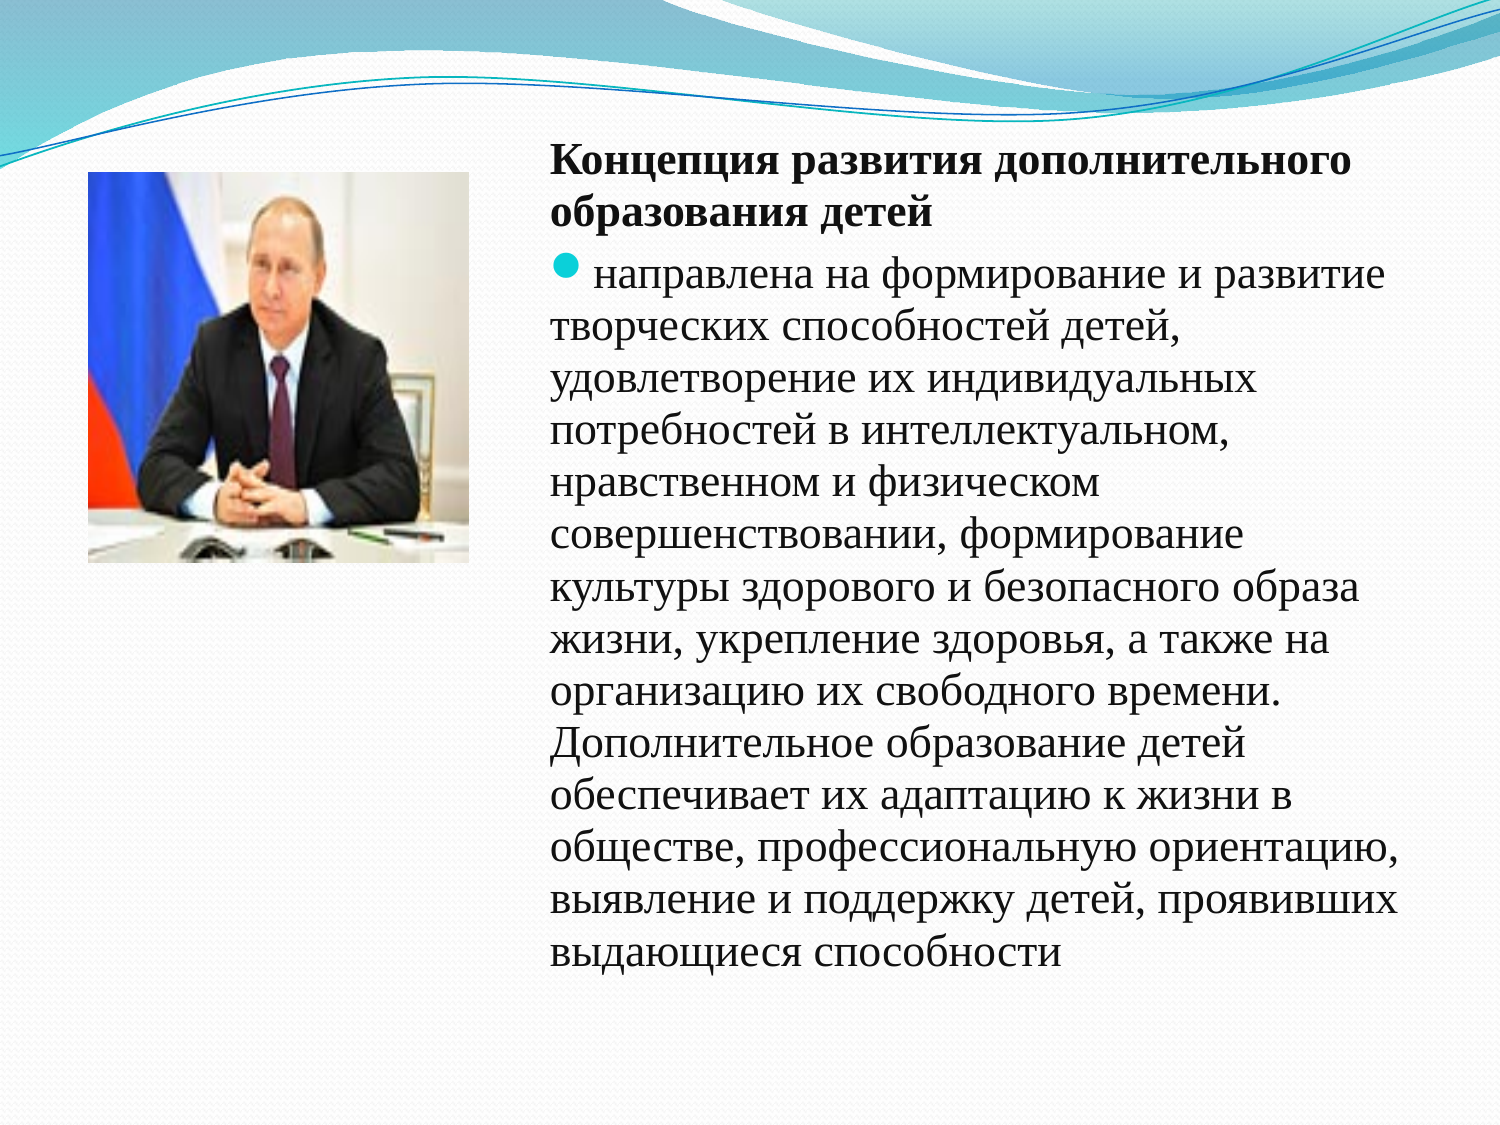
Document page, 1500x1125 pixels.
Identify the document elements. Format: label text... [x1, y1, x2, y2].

list Концепция развития дополнительного образования детей направлена на формирование и развитие творческих способностей детей, удовлетворение их индивидуальных потребностей в интеллектуальном, нравственном и физическом совершенствовании, формирование культуры здорового и безопасного образа жизни, укрепление здоровья, а также на организацию их свободного времени. Дополнительное образование детей обеспечивает их адаптацию к жизни в обществе, профессиональную ориентацию, выявление и поддержку детей, проявивших выдающиеся способности [489, 125, 1426, 1043]
picture [88, 172, 469, 563]
